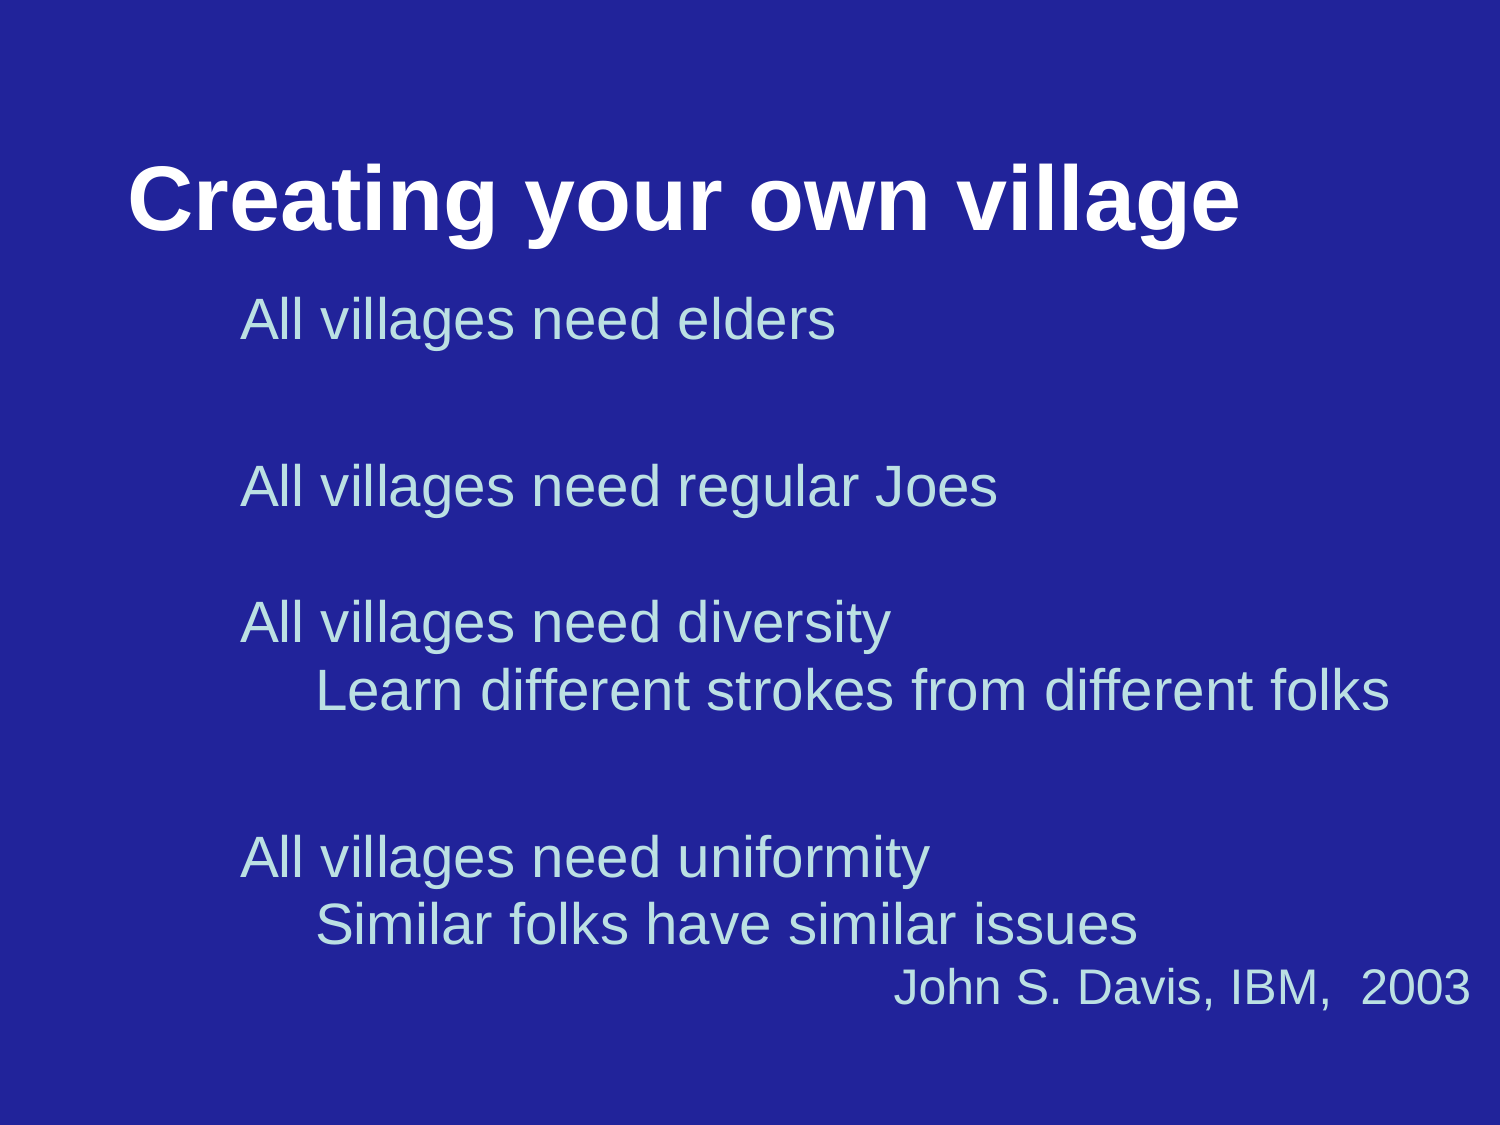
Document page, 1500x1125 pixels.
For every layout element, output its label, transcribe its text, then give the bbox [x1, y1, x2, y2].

list All villages need elders All villages need regular Joes All villages need diversity Learn different strokes from different folks All villages need uniformity Similar folks have similar issues [225, 287, 1500, 963]
text_box John S. Davis, IBM, 2003 [878, 946, 1487, 1022]
title Creating your own village [112, 99, 1388, 288]
